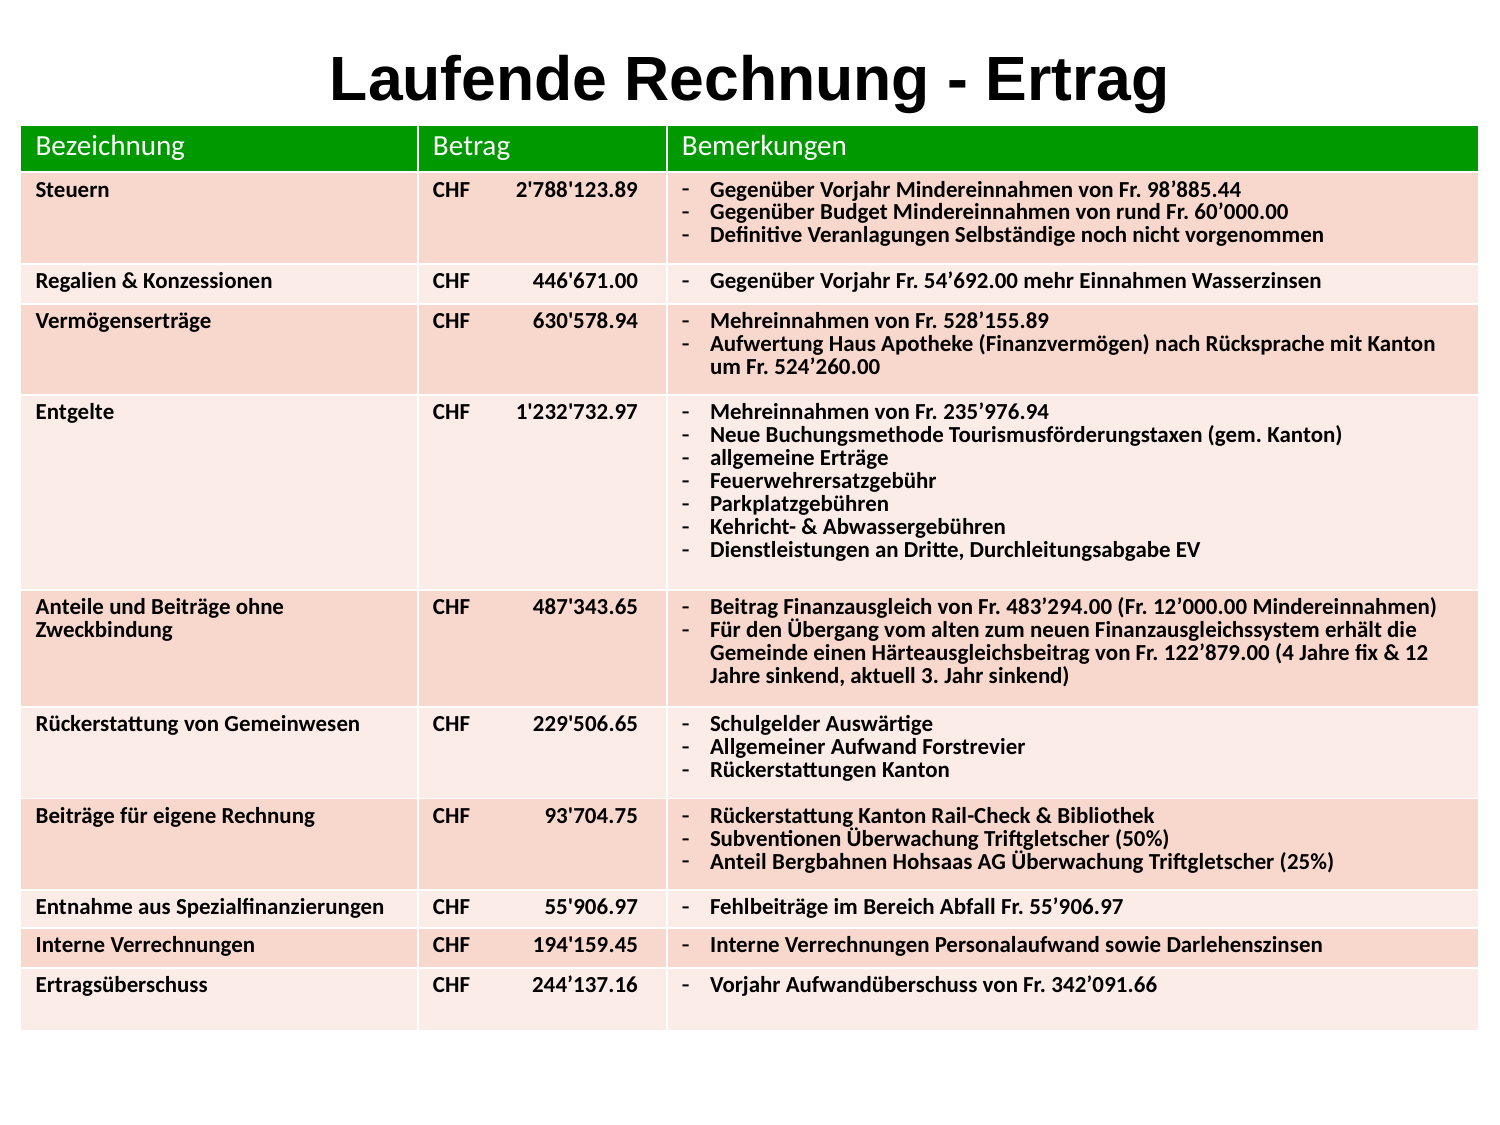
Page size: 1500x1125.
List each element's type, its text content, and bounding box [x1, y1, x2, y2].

table_cell CHF 446'671.00 [419, 265, 666, 303]
table_cell Mehreinnahmen von Fr. 528’155.89 Aufwertung Haus Apotheke (Finanzvermögen) nach Rücksprache mit Kanton um Fr. 524’260.00 [668, 305, 1478, 394]
table_cell Ertragsüberschuss [21, 969, 417, 1030]
table_header Bemerkungen [668, 126, 1478, 171]
text_box Laufende Rechnung - Ertrag [0, 30, 1500, 121]
table_cell CHF 1'232'732.97 [419, 396, 666, 589]
table_cell Beitrag Finanzausgleich von Fr. 483’294.00 (Fr. 12’000.00 Mindereinnahmen) Für den Übergang vom alten zum neuen Finanzausgleichssystem erhält die Gemeinde einen Härteausgleichsbeitrag von Fr. 122’879.00 (4 Jahre fix & 12 Jahre sinkend, aktuell 3. Jahr sinkend) [668, 591, 1478, 706]
table_cell Rückerstattung Kanton Rail-Check & Bibliothek Subventionen Überwachung Triftgletscher (50%) Anteil Bergbahnen Hohsaas AG Überwachung Triftgletscher (25%) [668, 799, 1478, 889]
table_cell Steuern [21, 173, 417, 263]
table_header Betrag [419, 126, 666, 171]
table_cell Gegenüber Vorjahr Fr. 54’692.00 mehr Einnahmen Wasserzinsen [668, 265, 1478, 303]
table_cell Gegenüber Vorjahr Mindereinnahmen von Fr. 98’885.44 Gegenüber Budget Mindereinnahmen von rund Fr. 60’000.00 Definitive Veranlagungen Selbständige noch nicht vorgenommen [668, 173, 1478, 263]
table_cell CHF 244’137.16 [419, 969, 666, 1030]
table_cell CHF 93'704.75 [419, 799, 666, 889]
table_cell Fehlbeiträge im Bereich Abfall Fr. 55’906.97 [668, 891, 1478, 927]
table_header Bezeichnung [21, 126, 417, 171]
table_cell CHF 229'506.65 [419, 708, 666, 798]
table_cell Regalien & Konzessionen [21, 265, 417, 303]
table_cell CHF 55'906.97 [419, 891, 666, 927]
table_cell Entgelte [21, 396, 417, 589]
table_cell Anteile und Beiträge ohne Zweckbindung [21, 591, 417, 706]
table_cell Beiträge für eigene Rechnung [21, 799, 417, 889]
table_cell CHF 487'343.65 [419, 591, 666, 706]
table_cell Schulgelder Auswärtige Allgemeiner Aufwand Forstrevier Rückerstattungen Kanton [668, 708, 1478, 798]
table_cell CHF 630'578.94 [419, 305, 666, 394]
table_cell Mehreinnahmen von Fr. 235’976.94 Neue Buchungsmethode Tourismusförderungstaxen (gem. Kanton) allgemeine Erträge Feuerwehrersatzgebühr Parkplatzgebühren Kehricht- & Abwassergebühren Dienstleistungen an Dritte, Durchleitungsabgabe EV [668, 396, 1478, 589]
table_cell Entnahme aus Spezialfinanzierungen [21, 891, 417, 927]
table_cell Rückerstattung von Gemeinwesen [21, 708, 417, 798]
table_cell CHF 194'159.45 [419, 929, 666, 967]
table_cell Vermögenserträge [21, 305, 417, 394]
table_cell Interne Verrechnungen Personalaufwand sowie Darlehenszinsen [668, 929, 1478, 967]
table_cell CHF 2'788'123.89 [419, 173, 666, 263]
table_cell Vorjahr Aufwandüberschuss von Fr. 342’091.66 [668, 969, 1478, 1030]
table_cell Interne Verrechnungen [21, 929, 417, 967]
